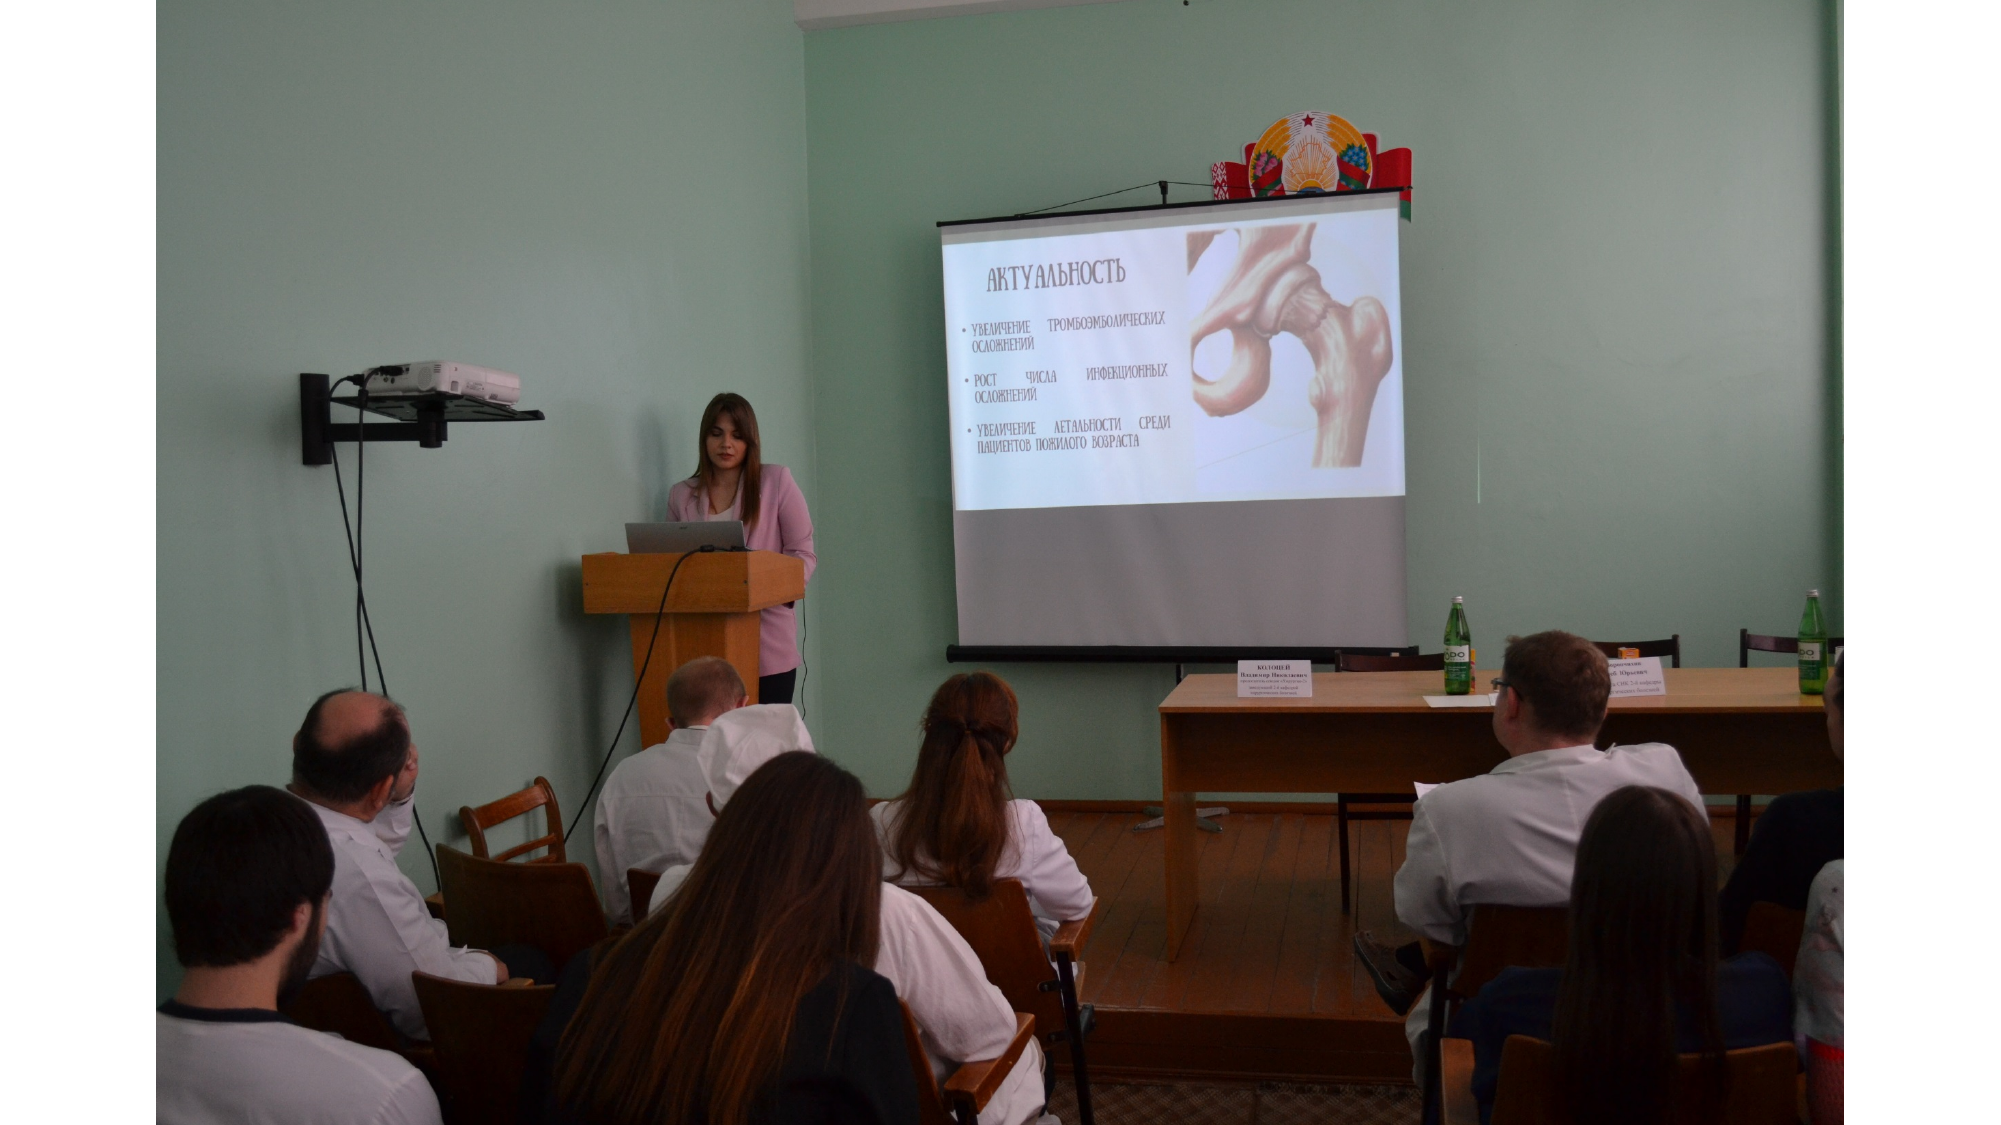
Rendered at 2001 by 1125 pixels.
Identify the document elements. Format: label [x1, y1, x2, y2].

picture [155, 0, 1844, 1125]
